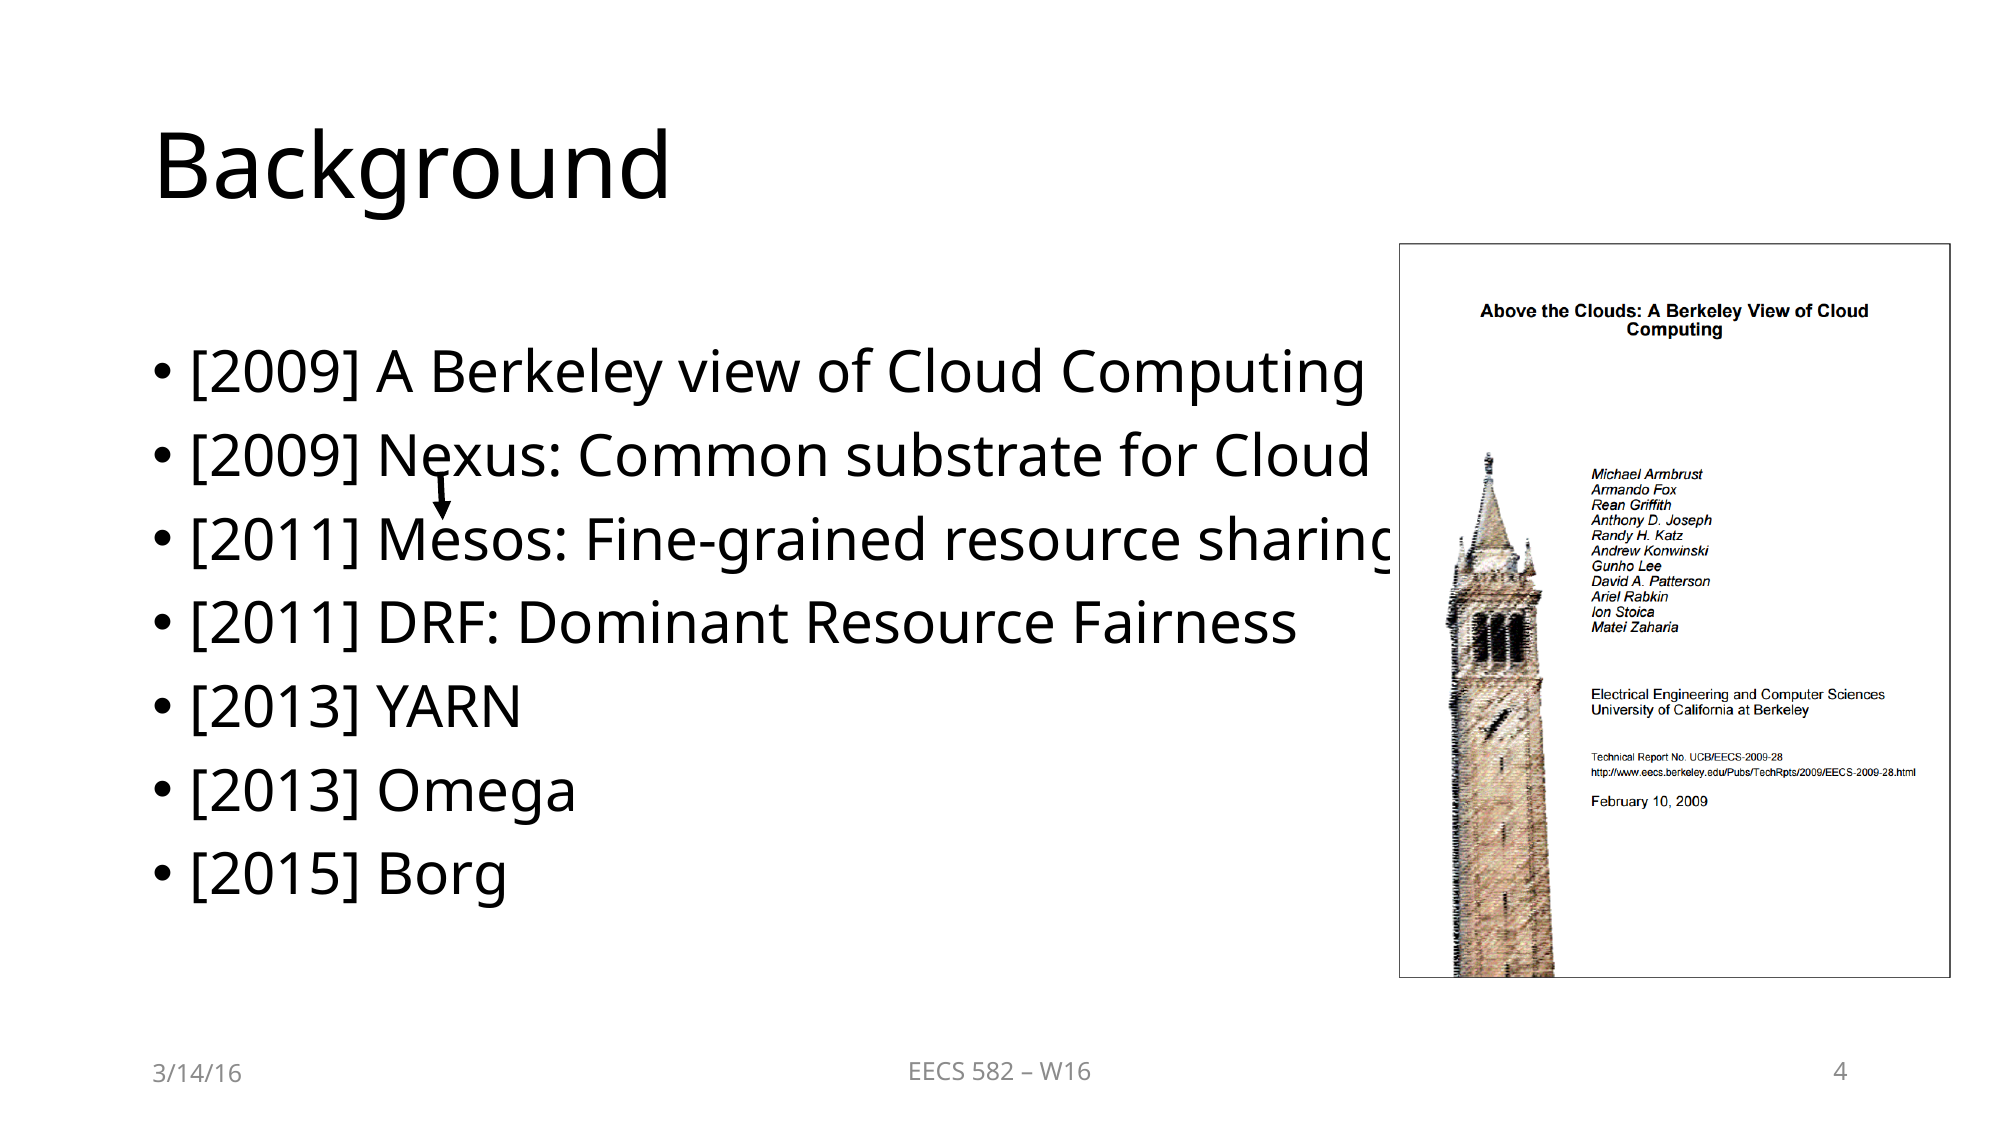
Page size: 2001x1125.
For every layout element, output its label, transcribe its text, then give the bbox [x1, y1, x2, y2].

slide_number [137, 1042, 588, 1103]
list [2009] A Berkeley view of Cloud Computing [2009] Nexus: Common substrate for Cloud [2011] Mesos: Fine-grained resource sharing [2011] DRF: Dominant Resource Fairness [2013] YARN [2013] Omega [2015] Borg [137, 299, 1863, 1014]
title Background [137, 59, 1863, 278]
footer EECS 582 – W16 [662, 1042, 1338, 1103]
picture [1390, 235, 1955, 984]
slide_number 4 [1412, 1042, 1863, 1103]
